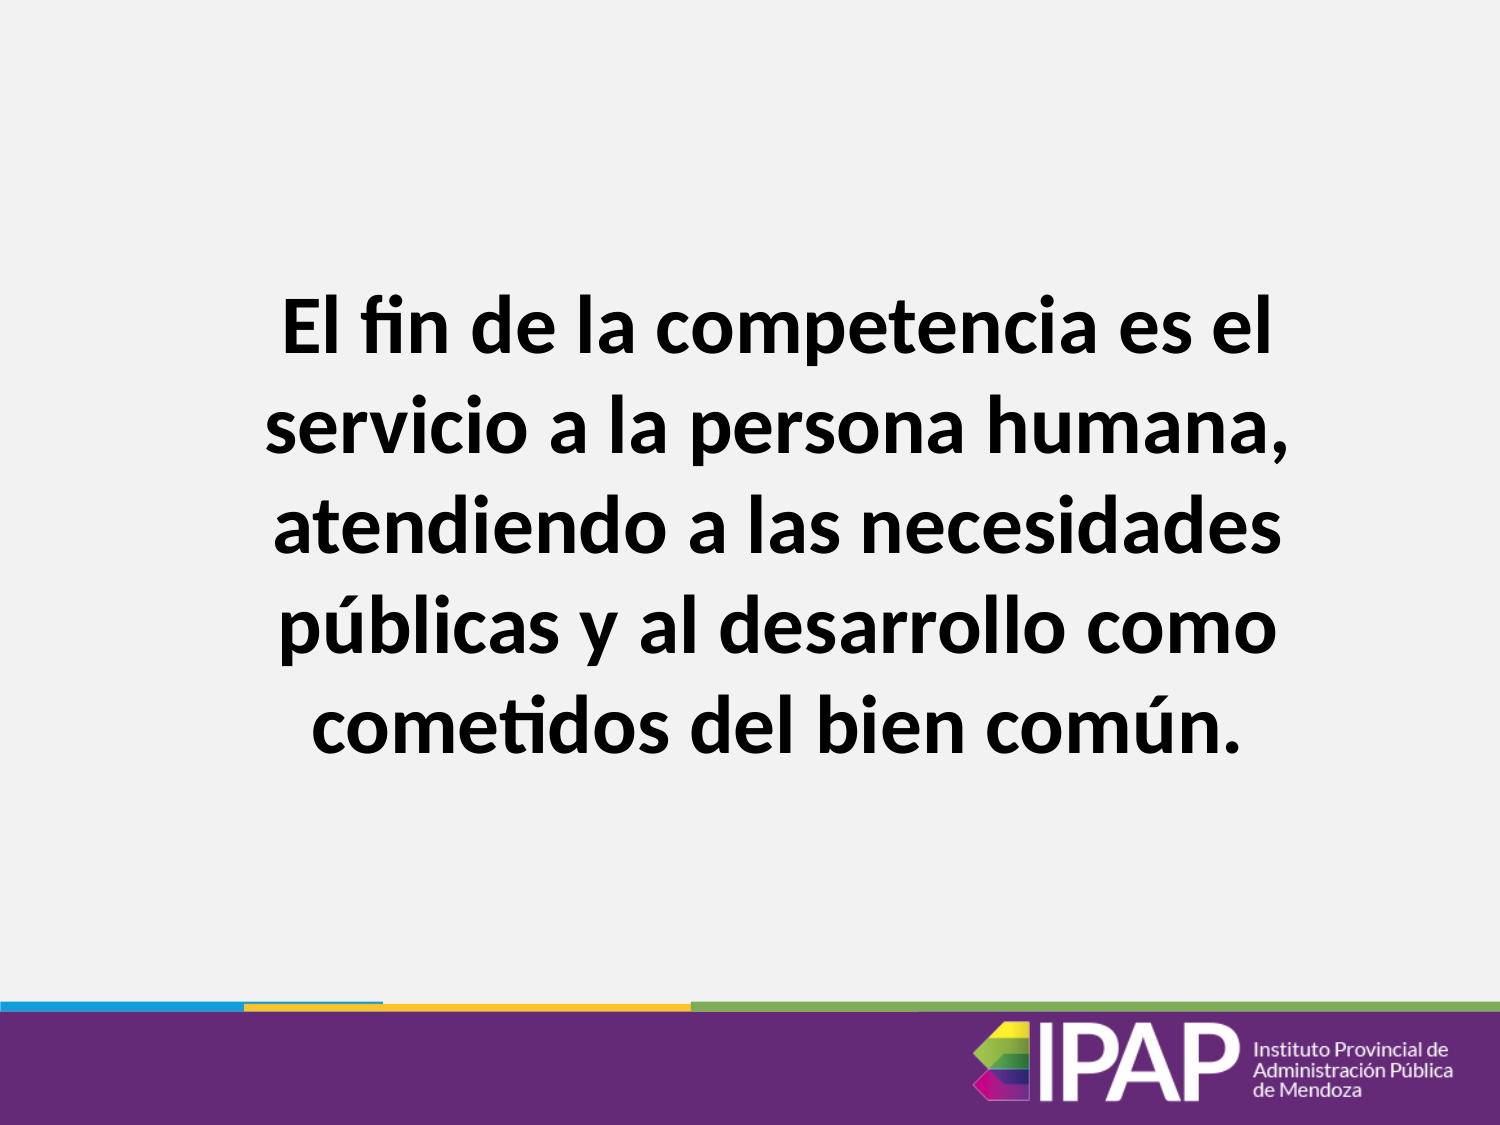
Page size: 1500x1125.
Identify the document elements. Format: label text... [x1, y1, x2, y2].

text_box [690, 1001, 1500, 1012]
text_box [0, 1001, 383, 1012]
text_box [244, 1003, 690, 1012]
text_box [0, 1012, 1500, 1125]
picture [967, 1011, 1457, 1114]
list El fin de la competencia es el servicio a la persona humana, atendiendo a las necesidades públicas y al desarrollo como cometidos del bien común. [75, 262, 1425, 1003]
